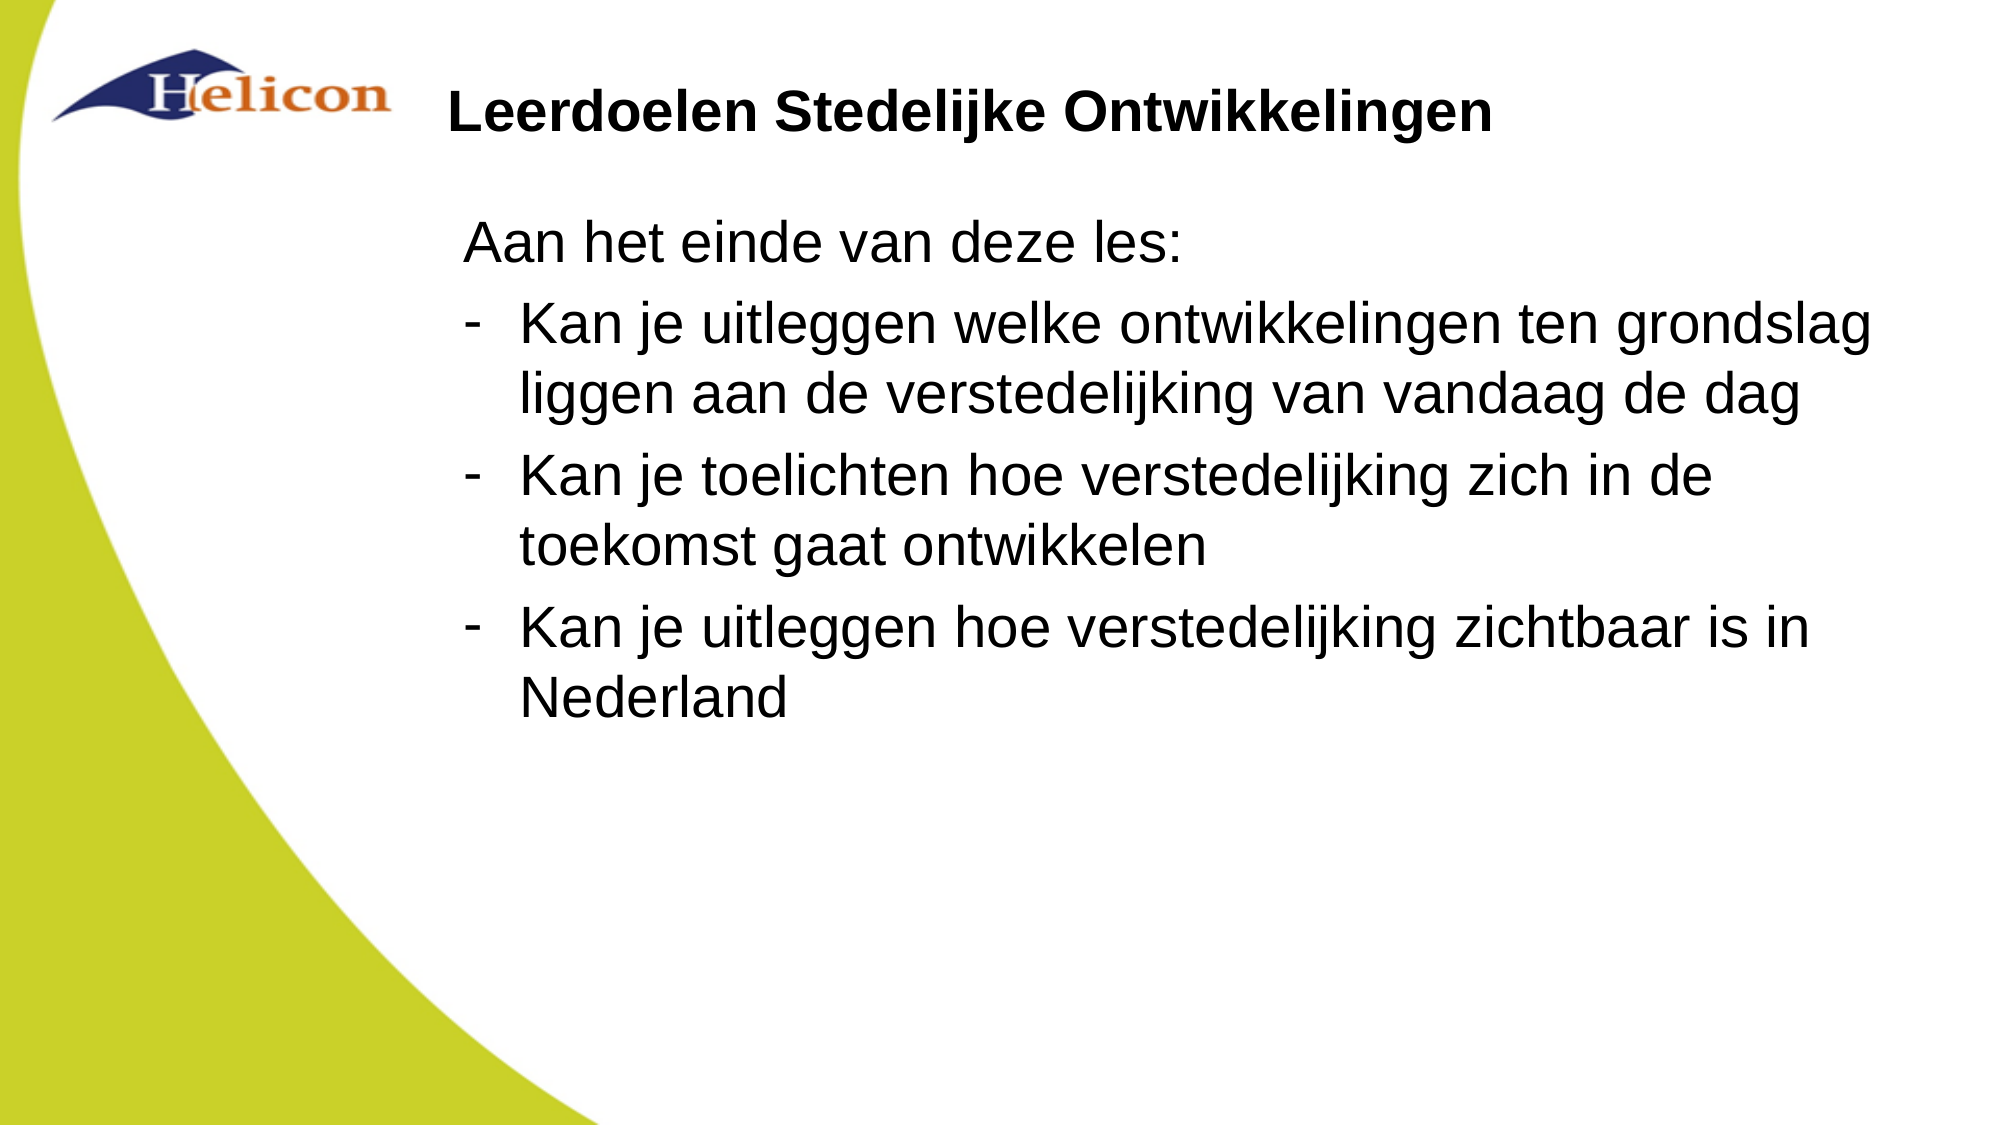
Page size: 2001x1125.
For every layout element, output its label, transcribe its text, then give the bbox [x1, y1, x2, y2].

picture [0, 0, 2000, 1125]
title Leerdoelen Stedelijke Ontwikkelingen [432, 54, 1887, 161]
list Aan het einde van deze les: Kan je uitleggen welke ontwikkelingen ten grondslag liggen aan de verstedelijking van vandaag de dag Kan je toelichten hoe verstedelijking zich in de toekomst gaat ontwikkelen Kan je uitleggen hoe verstedelijking zichtbaar is in Nederland [448, 196, 1900, 1005]
